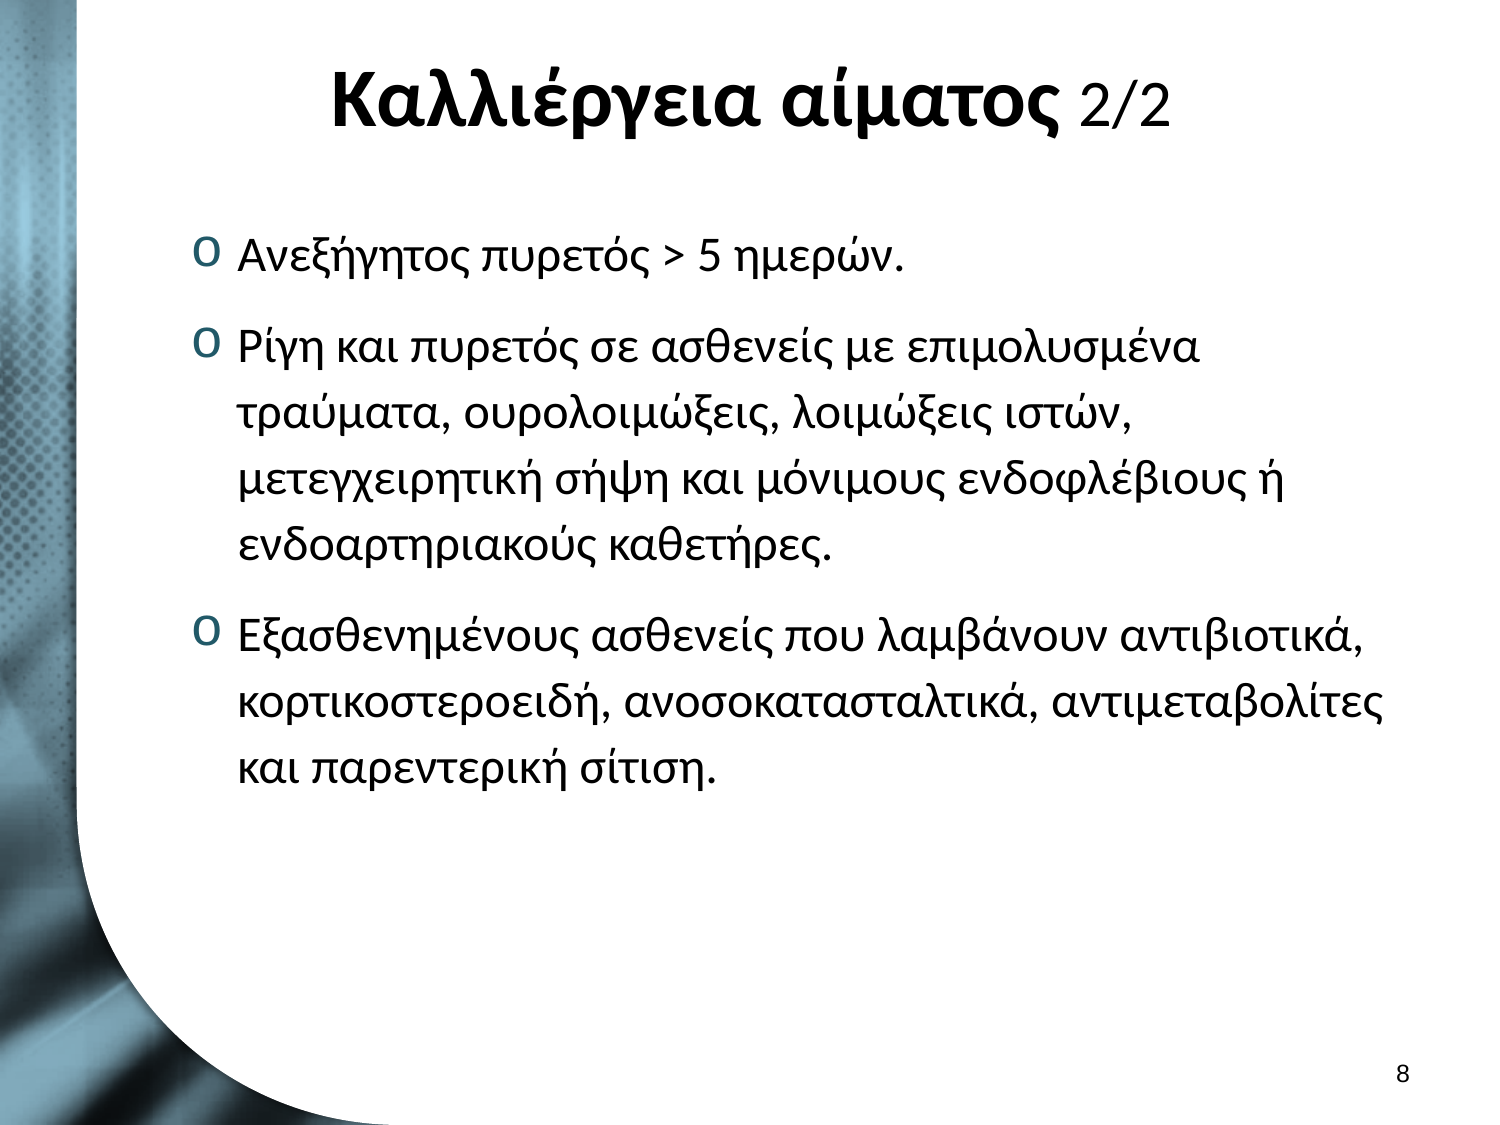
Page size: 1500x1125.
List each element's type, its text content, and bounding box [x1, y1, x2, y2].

title Καλλιέργεια αίματος 2/2 [76, 19, 1427, 169]
slide_number 7 [1074, 1042, 1425, 1103]
list Ανεξήγητος πυρετός > 5 ημερών. Ρίγη και πυρετός σε ασθενείς με επιμολυσμένα τραύματα, ουρολοιμώξεις, λοιμώξεις ιστών, μετεγχειρητική σήψη και μόνιμους ενδοφλέβιους ή ενδοαρτηριακούς καθετήρες. Εξασθενημένους ασθενείς που λαμβάνουν αντιβιοτικά, κορτικοστεροειδή, ανοσοκατασταλτικά, αντιμεταβολίτες και παρεντερική σίτιση. [100, 208, 1425, 1024]
